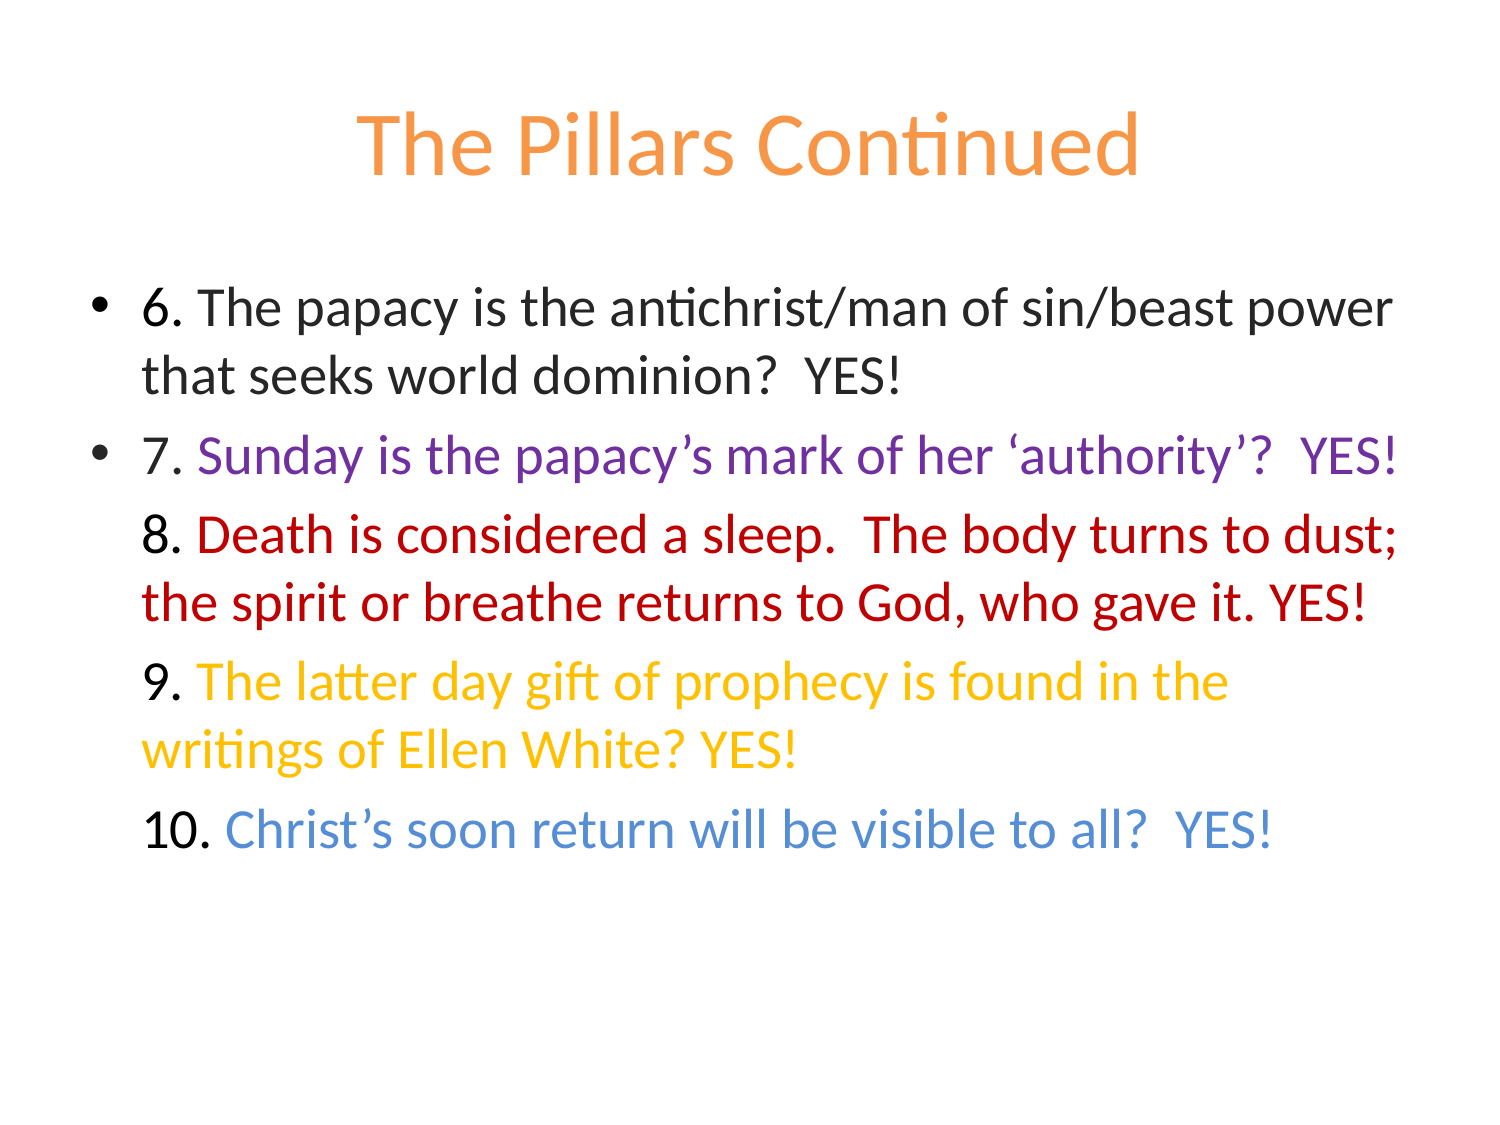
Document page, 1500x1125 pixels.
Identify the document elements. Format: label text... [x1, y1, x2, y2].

title The Pillars Continued [75, 45, 1425, 233]
list 6. The papacy is the antichrist/man of sin/beast power that seeks world dominion? YES! 7. Sunday is the papacy’s mark of her ‘authority’? YES! 8. Death is considered a sleep. The body turns to dust; the spirit or breathe returns to God, who gave it. YES! 9. The latter day gift of prophecy is found in the writings of Ellen White? YES! 10. Christ’s soon return will be visible to all? YES! [75, 262, 1425, 1005]
